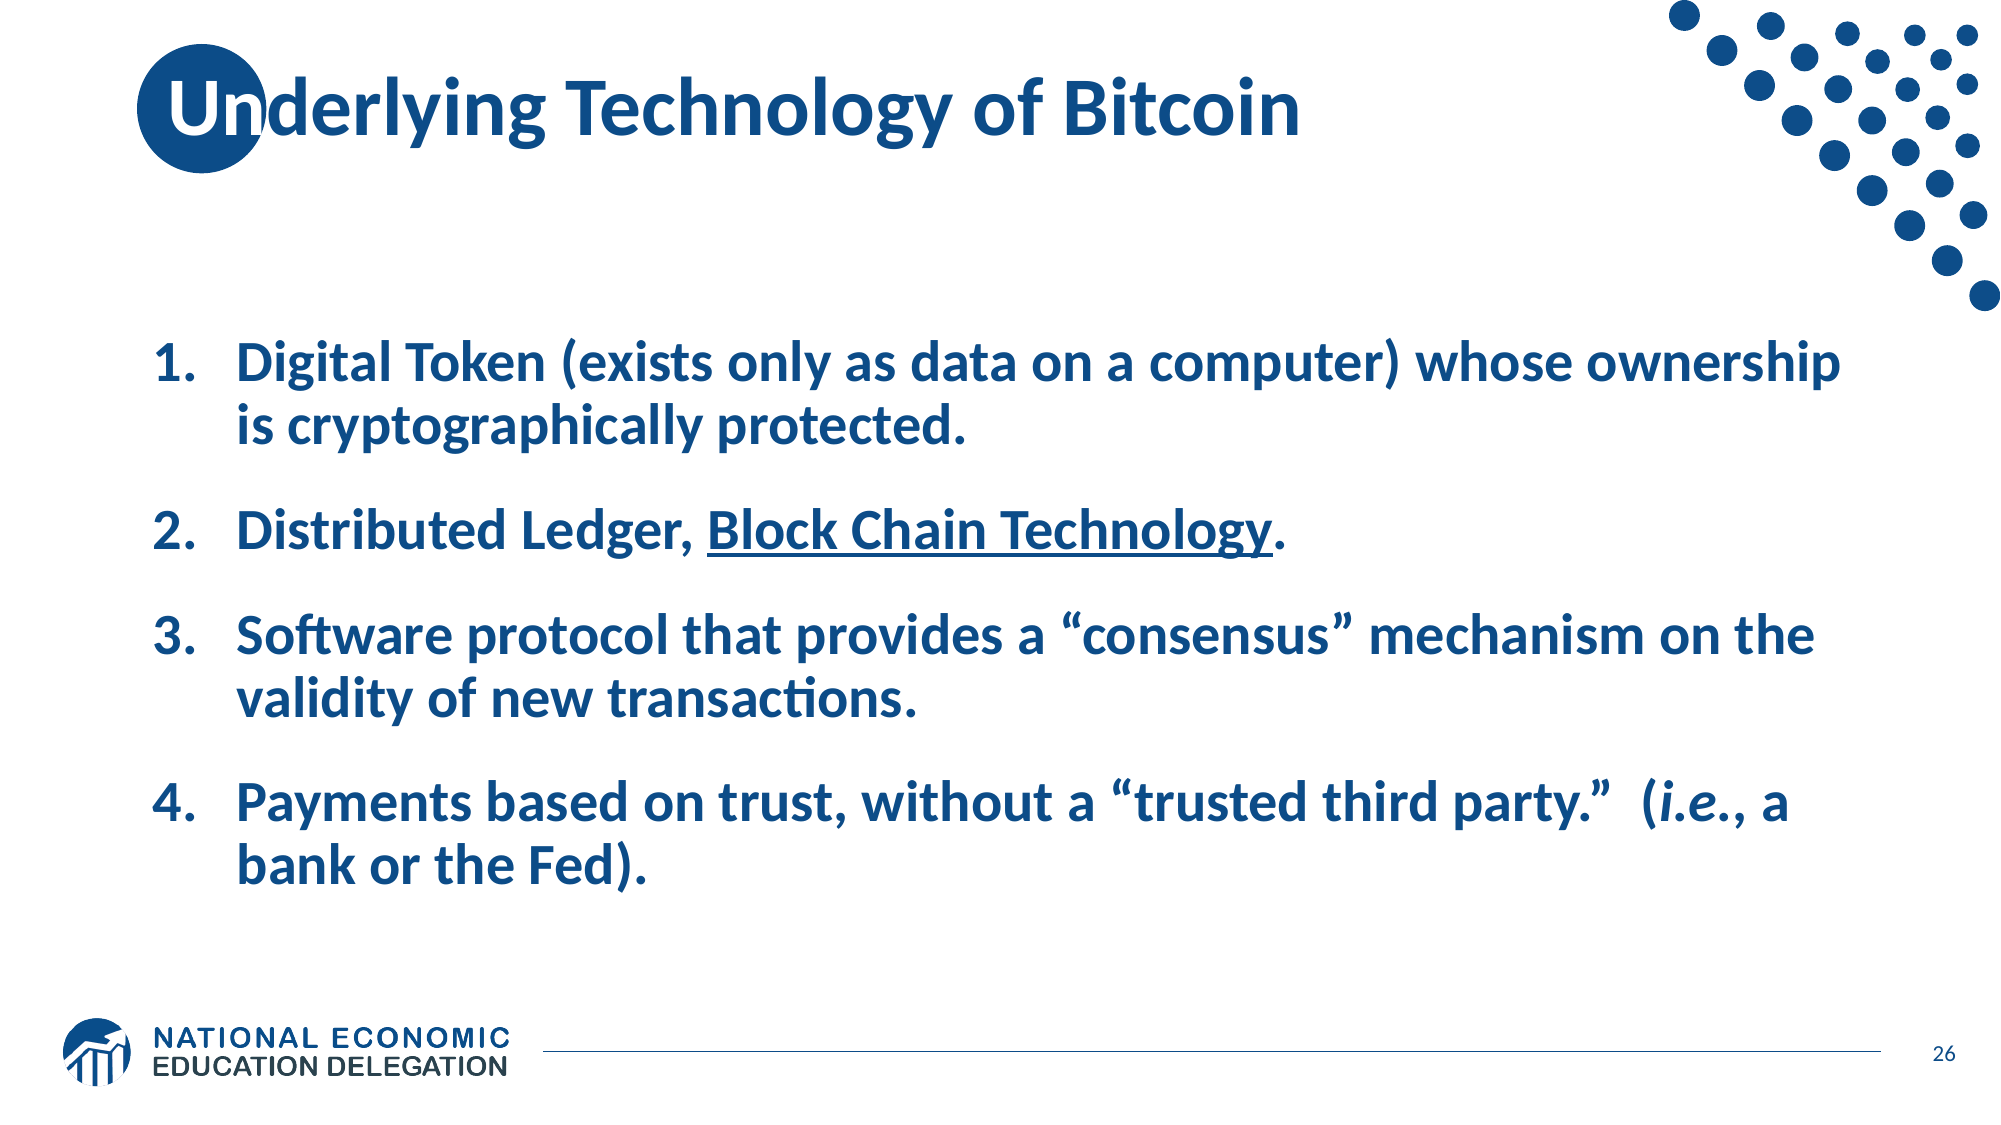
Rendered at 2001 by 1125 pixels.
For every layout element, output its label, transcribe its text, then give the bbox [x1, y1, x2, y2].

picture [55, 1013, 520, 1091]
title Underlying Technology of Bitcoin [152, 0, 1878, 218]
slide_number 26 [1521, 1022, 1972, 1082]
list Digital Token (exists only as data on a computer) whose ownership is cryptographically protected. Distributed Ledger, Block Chain Technology. Software protocol that provides a “consensus” mechanism on the validity of new transactions. Payments based on trust, without a “trusted third party.” (i.e., a bank or the Fed). [137, 257, 1863, 972]
